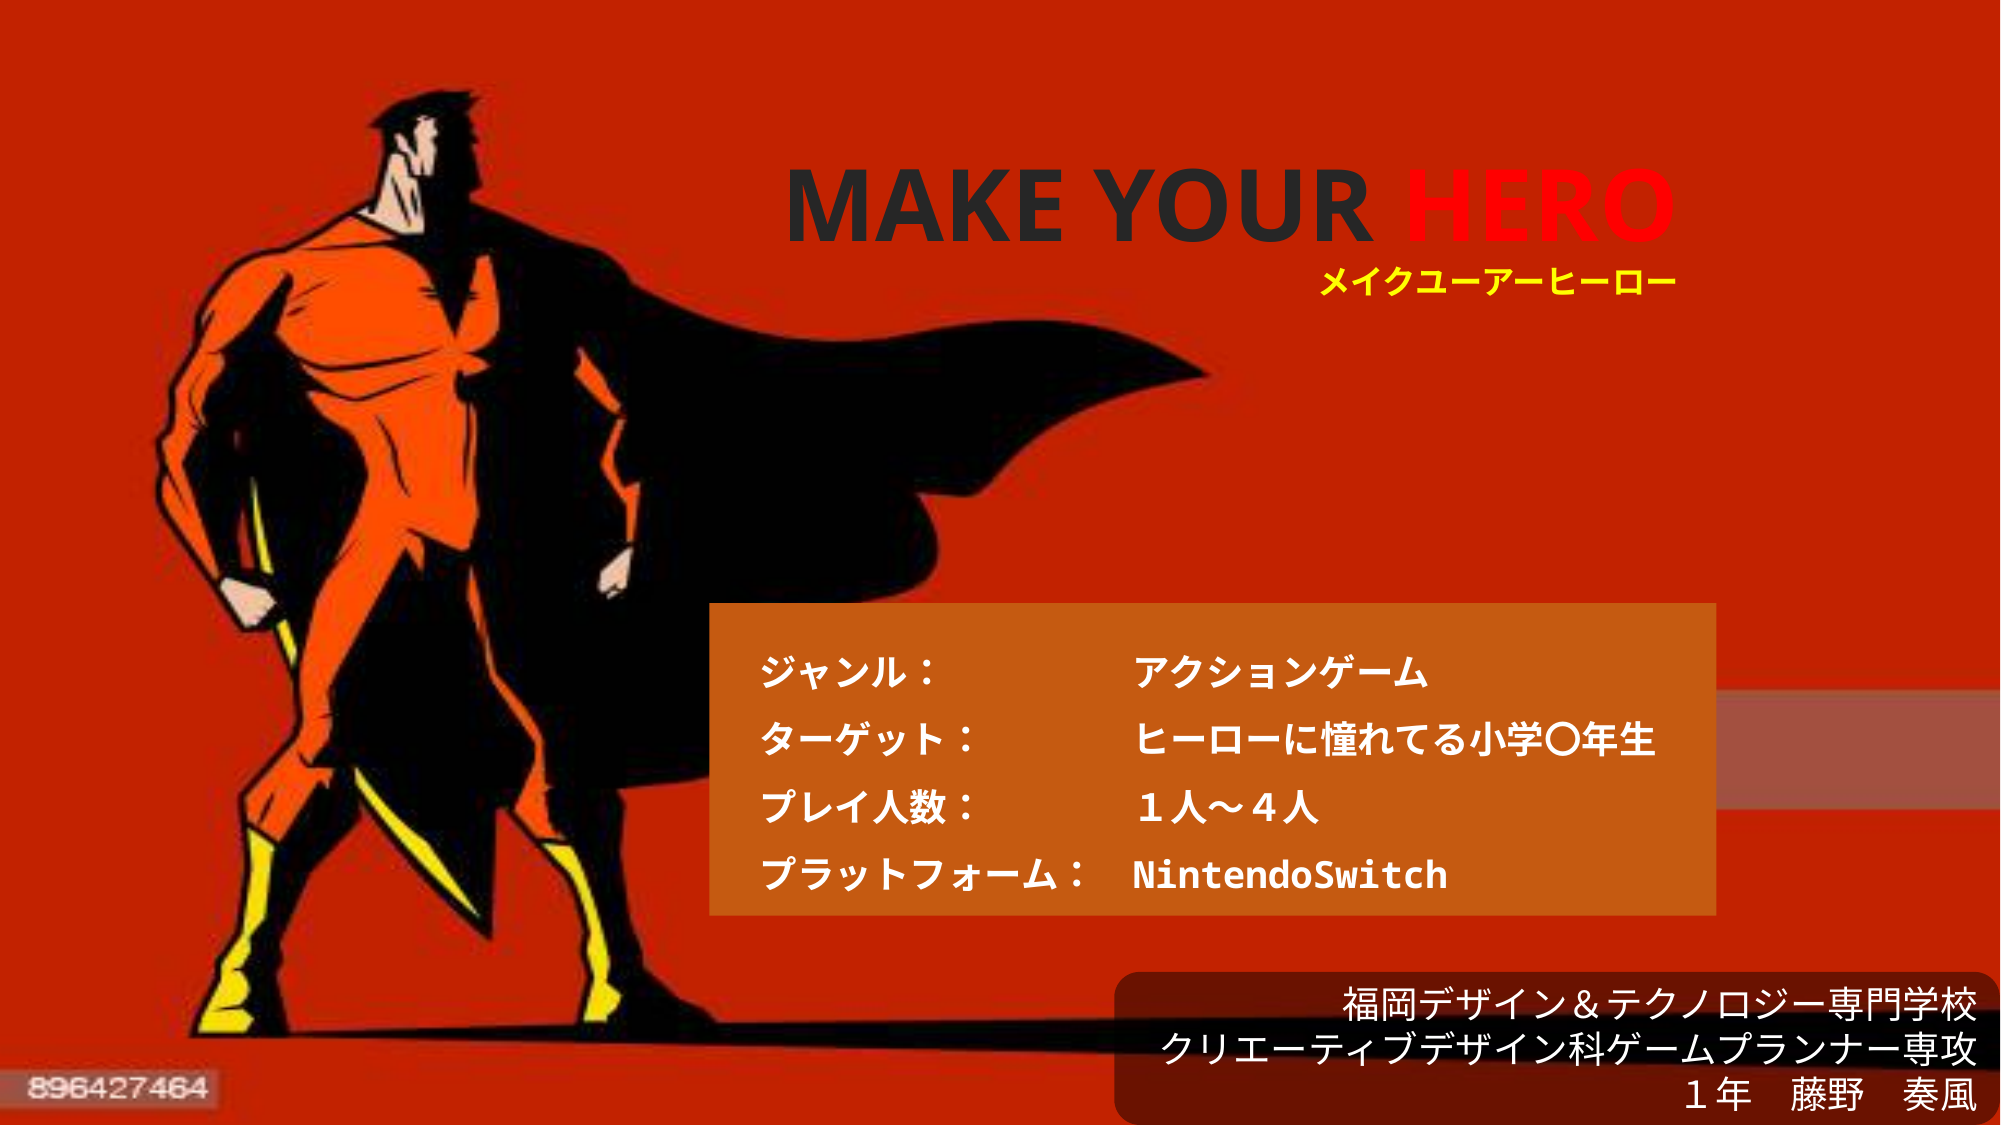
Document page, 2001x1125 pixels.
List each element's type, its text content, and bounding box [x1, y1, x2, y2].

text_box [745, 618, 1694, 901]
picture [0, 0, 2001, 1125]
text_box MAKE YOUR HERO メイクユーアーヒーロー [665, 15, 1694, 427]
text_box [708, 602, 1718, 917]
text_box 福岡デザイン＆テクノロジー専門学校 クリエーティブデザイン科ゲームプランナー専攻 １年 藤野 奏風 [1113, 970, 2000, 1125]
